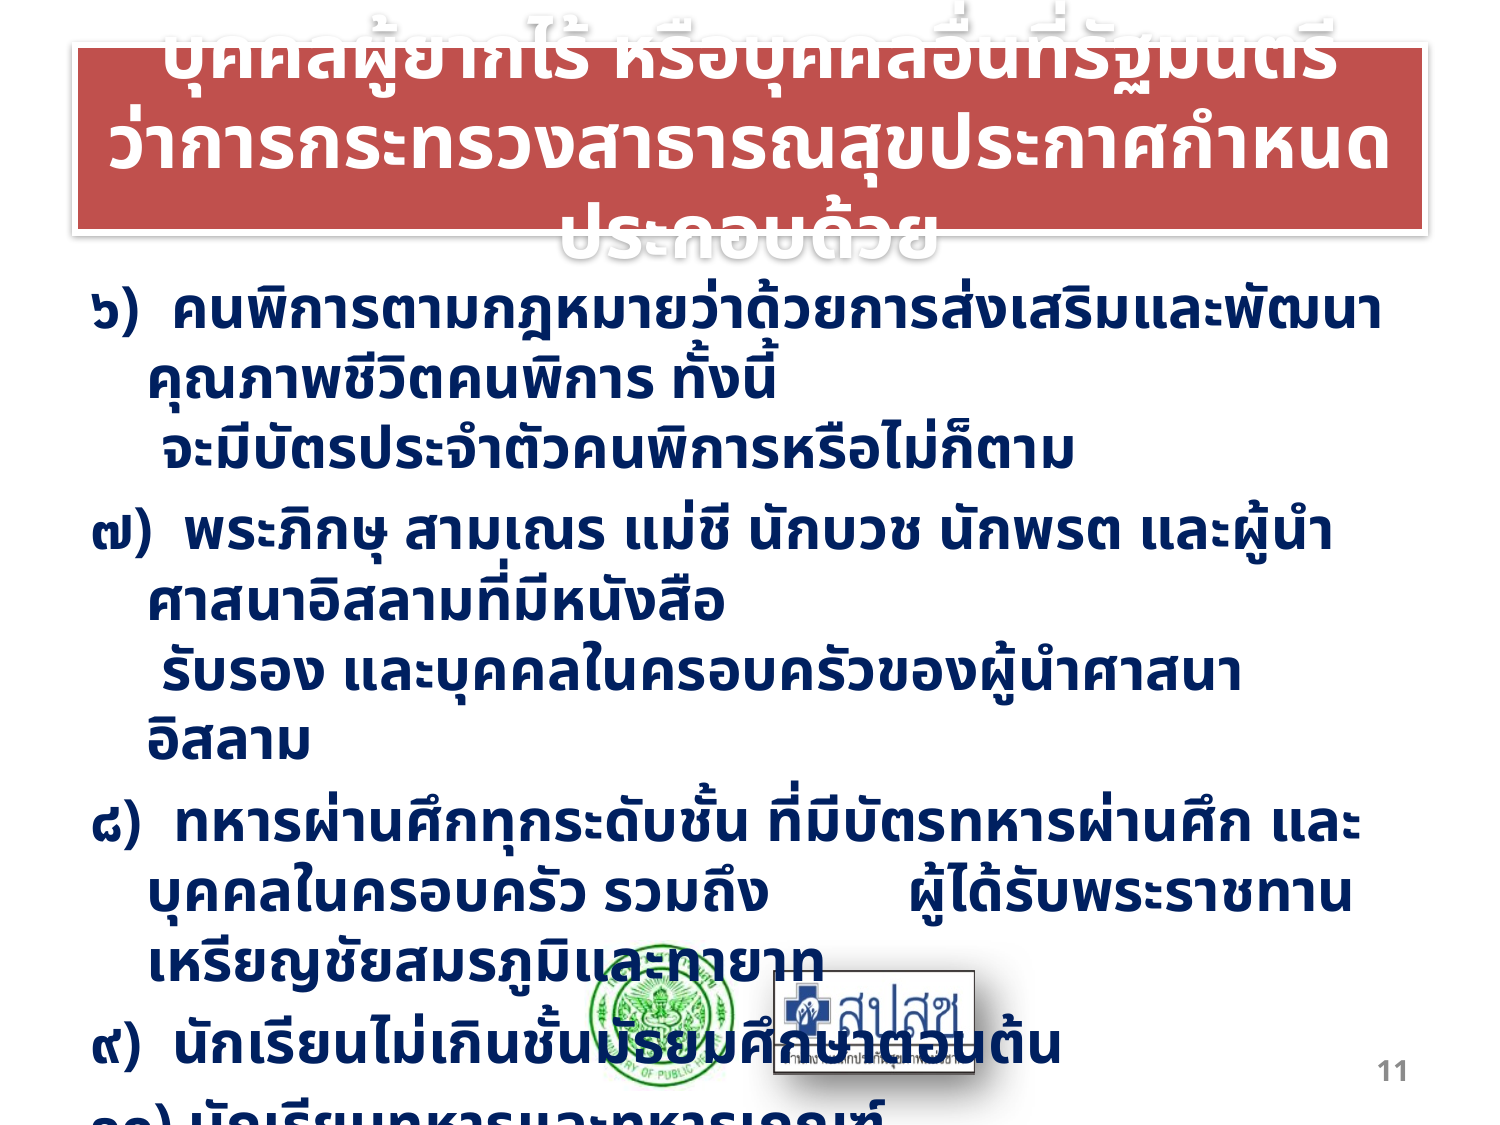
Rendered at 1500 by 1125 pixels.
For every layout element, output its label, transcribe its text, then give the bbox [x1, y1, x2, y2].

picture [584, 1006, 739, 1091]
slide_number 11 [1074, 1042, 1425, 1103]
list ๖) คนพิการตามกฎหมายว่าด้วยการส่งเสริมและพัฒนาคุณภาพชีวิตคนพิการ ทั้งนี้ จะมีบัตรประจำตัวคนพิการหรือไม่ก็ตาม ๗) พระภิกษุ สามเณร แม่ชี นักบวช นักพรต และผู้นำศาสนาอิสลามที่มีหนังสือ รับรอง และบุคคลในครอบครัวของผู้นำศาสนาอิสลาม ๘) ทหารผ่านศึกทุกระดับชั้น ที่มีบัตรทหารผ่านศึก และบุคคลในครอบครัว รวมถึง ผู้ได้รับพระราชทานเหรียญชัยสมรภูมิและทายาท ๙) นักเรียนไม่เกินชั้นมัธยมศึกษาตอนต้น ๑๐) นักเรียนทหารและทหารเกณฑ์ [74, 262, 1426, 1006]
picture [773, 1006, 975, 1075]
title บุคคลผู้ยากไร้ หรือบุคคลอื่นที่รัฐมนตรีว่าการกระทรวงสาธารณสุขประกาศกำหนด ประกอบด้วย [72, 42, 1428, 236]
